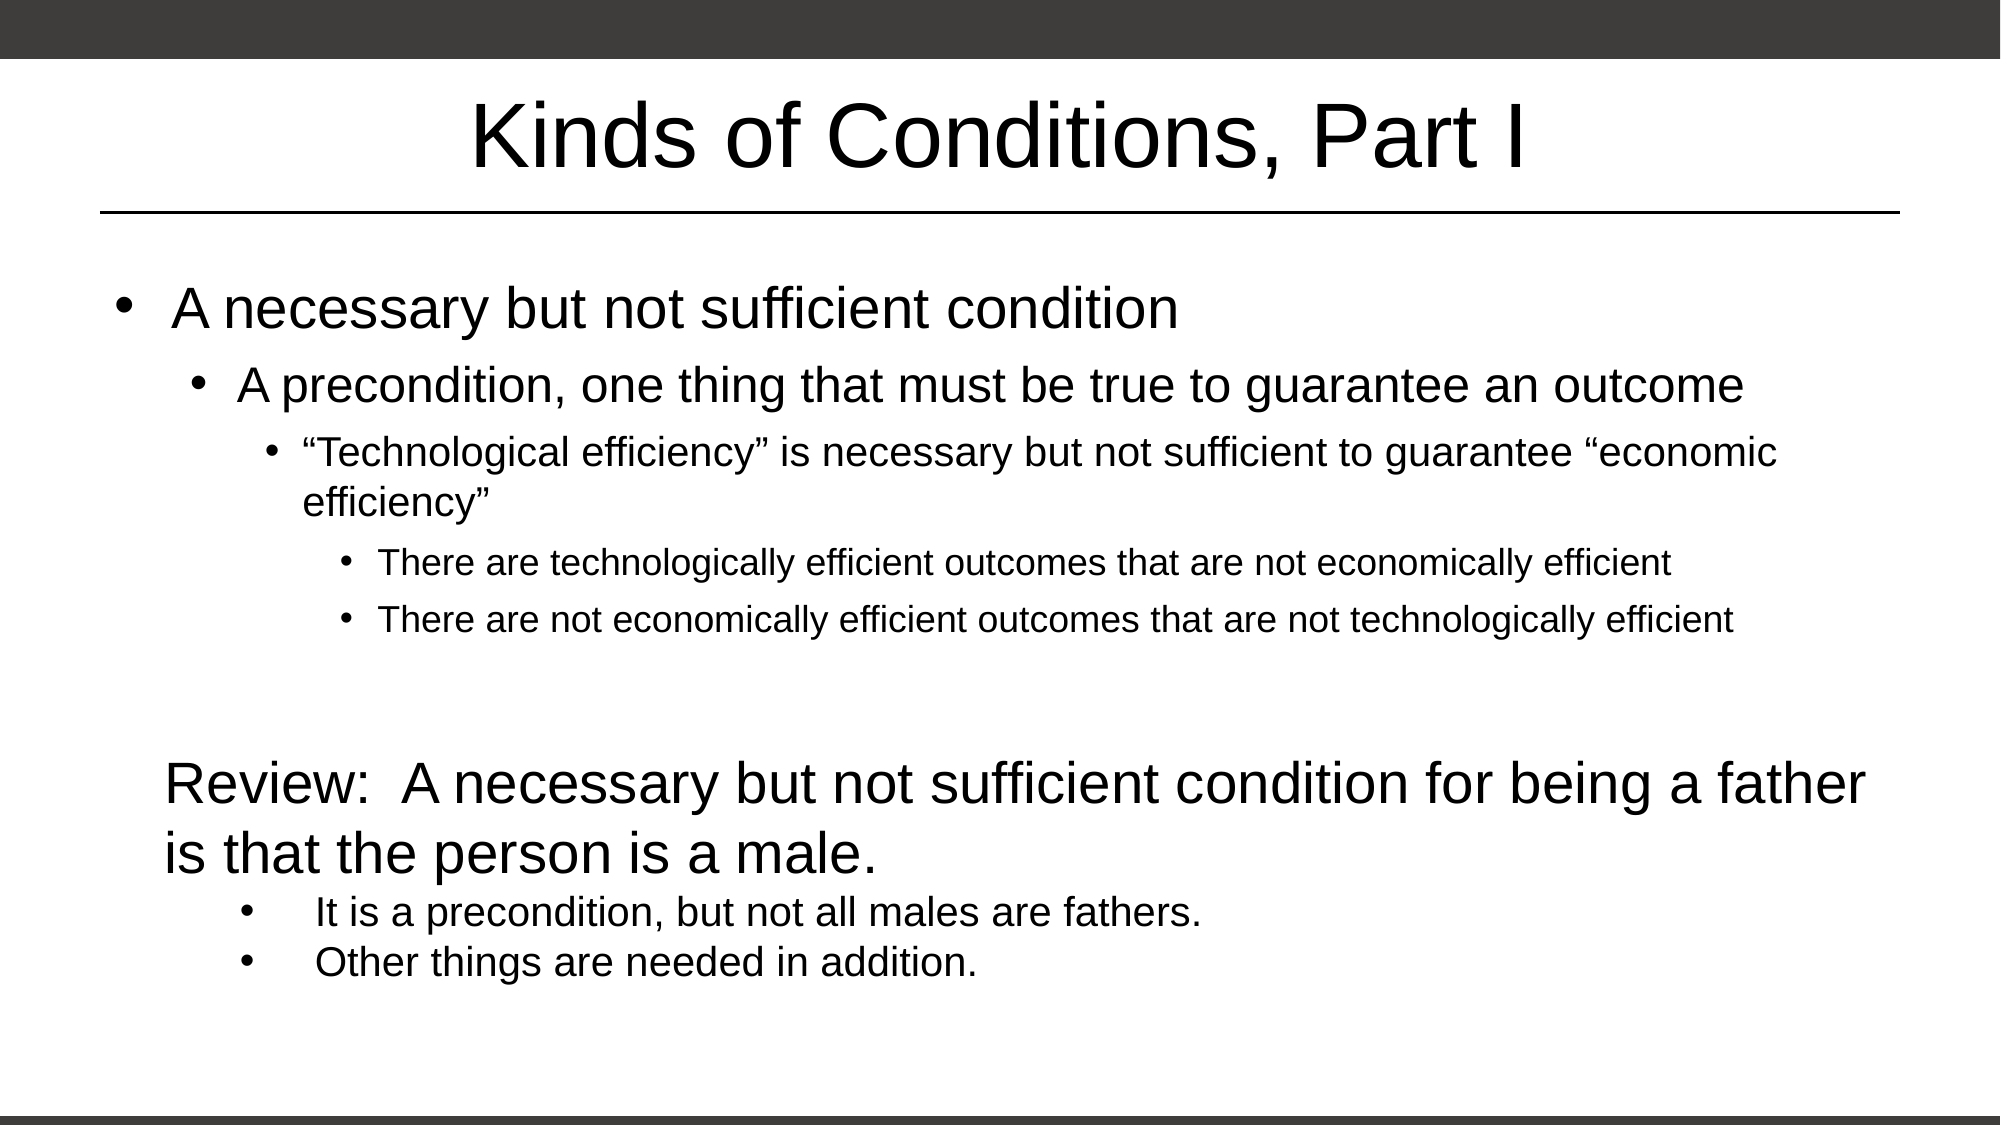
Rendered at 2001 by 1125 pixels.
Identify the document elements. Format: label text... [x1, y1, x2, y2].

list A necessary but not sufficient condition A precondition, one thing that must be true to guarantee an outcome “Technological efficiency” is necessary but not sufficient to guarantee “economic efficiency” There are technologically efficient outcomes that are not economically efficient There are not economically efficient outcomes that are not technologically efficient [99, 262, 1900, 1005]
text_box Review: A necessary but not sufficient condition for being a father is that the person is a male. It is a precondition, but not all males are fathers. Other things are needed in addition. [150, 737, 1925, 993]
title Kinds of Conditions, Part I [99, 37, 1900, 225]
